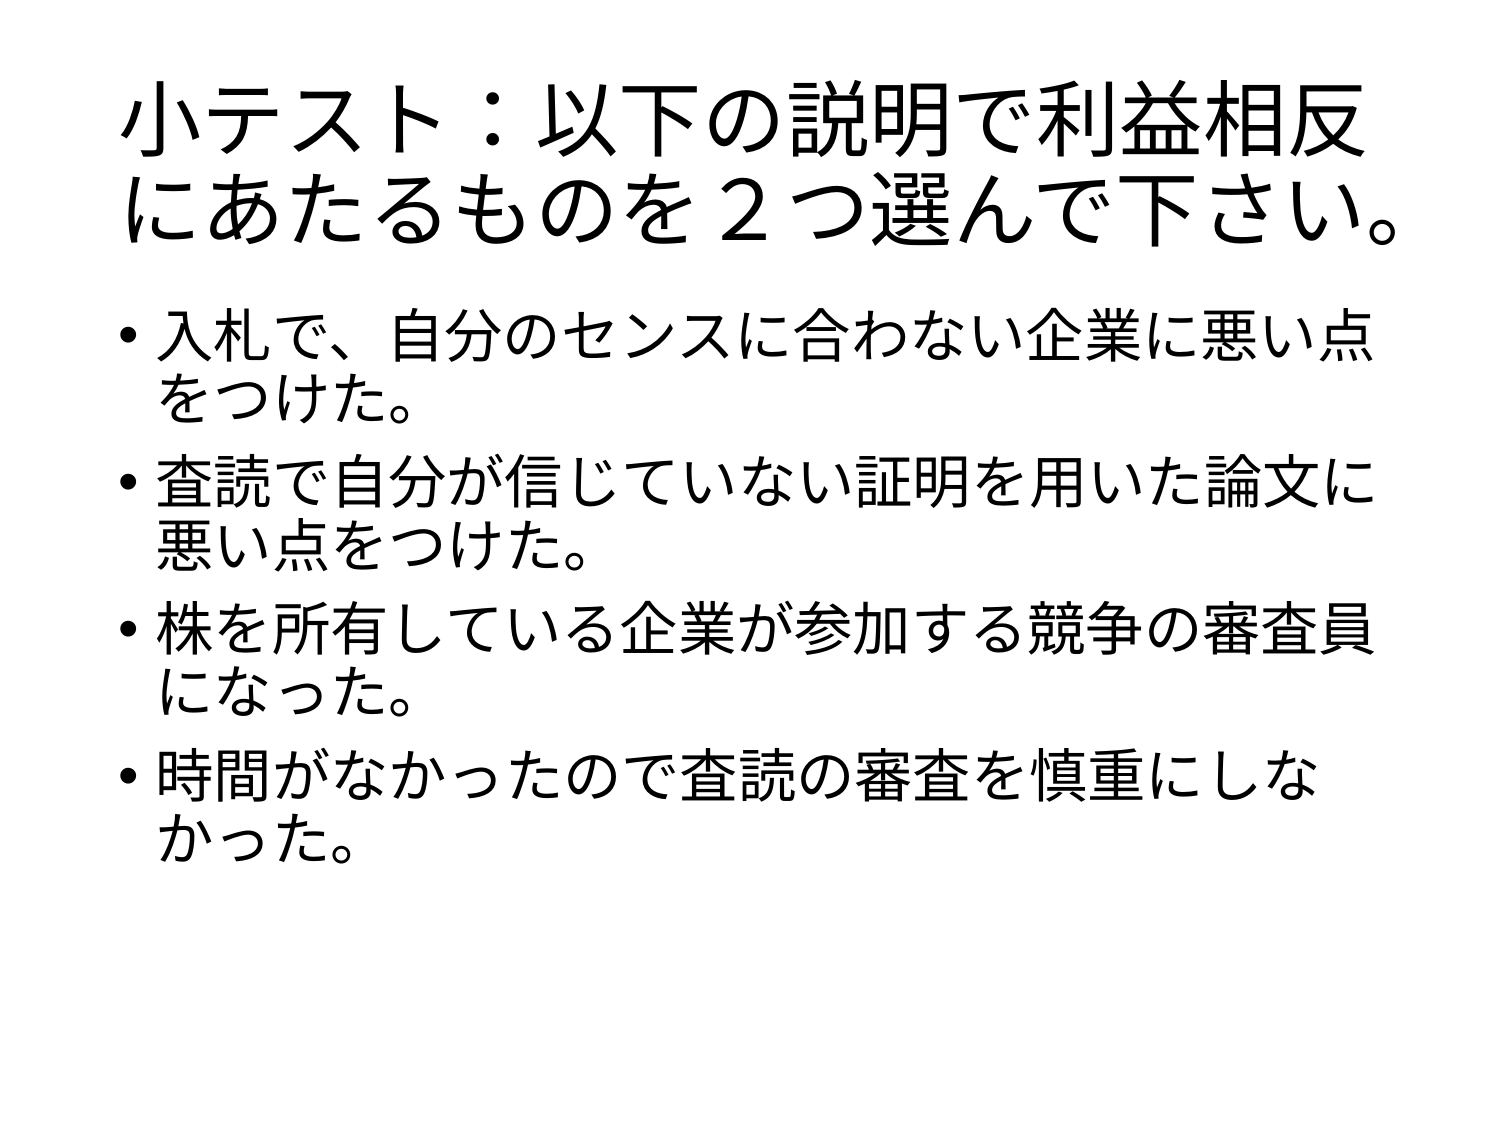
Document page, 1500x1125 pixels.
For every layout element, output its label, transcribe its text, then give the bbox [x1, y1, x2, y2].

title 小テスト：以下の説明で利益相反にあたるものを２つ選んで下さい。 [103, 59, 1397, 278]
list 入札で、自分のセンスに合わない企業に悪い点をつけた。 査読で自分が信じていない証明を用いた論文に悪い点をつけた。 株を所有している企業が参加する競争の審査員になった。 時間がなかったので査読の審査を慎重にしなかった。 [103, 299, 1397, 1014]
